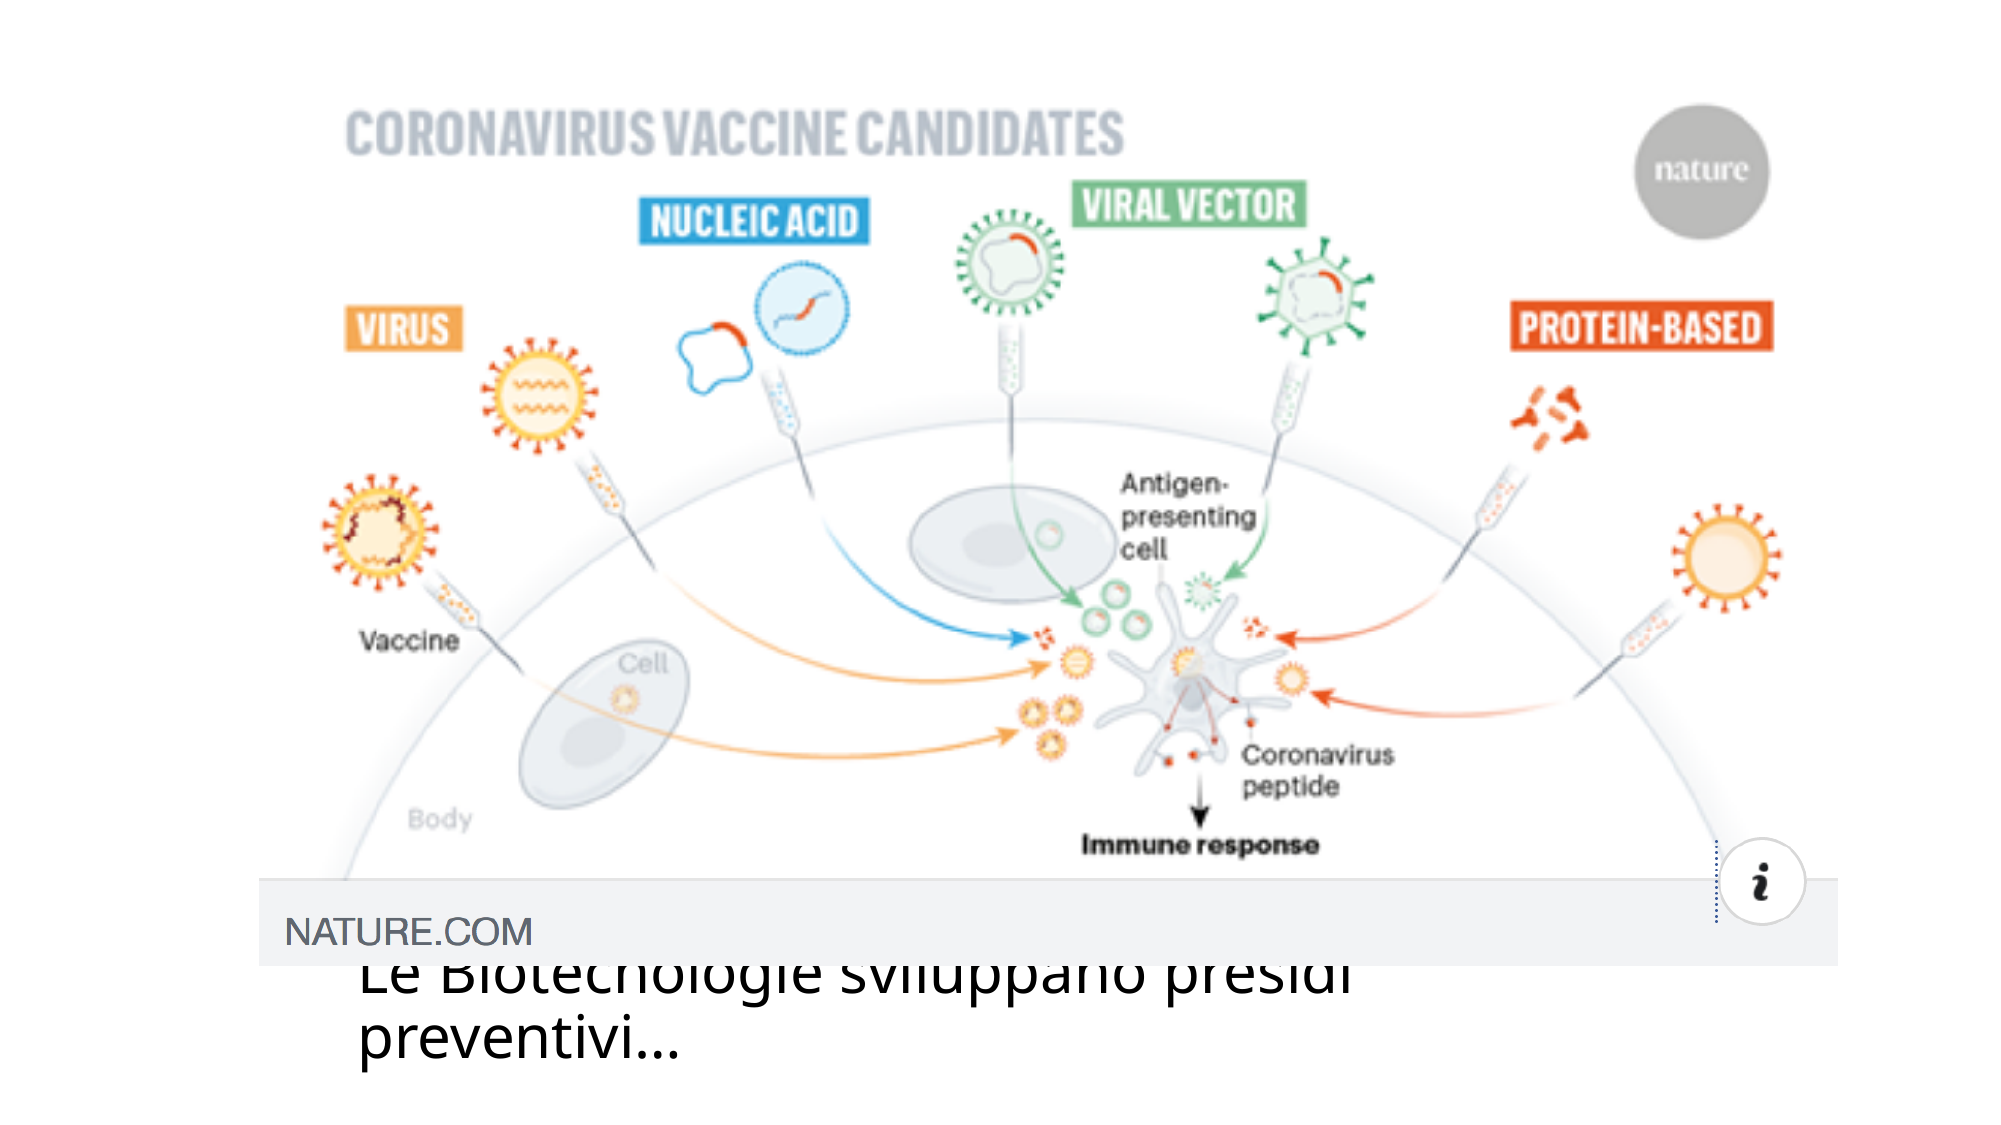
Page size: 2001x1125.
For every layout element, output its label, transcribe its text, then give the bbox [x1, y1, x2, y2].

picture [258, 83, 1838, 966]
text_box Le Biotecnologie sviluppano presìdi preventivi… [61, 943, 1980, 1110]
